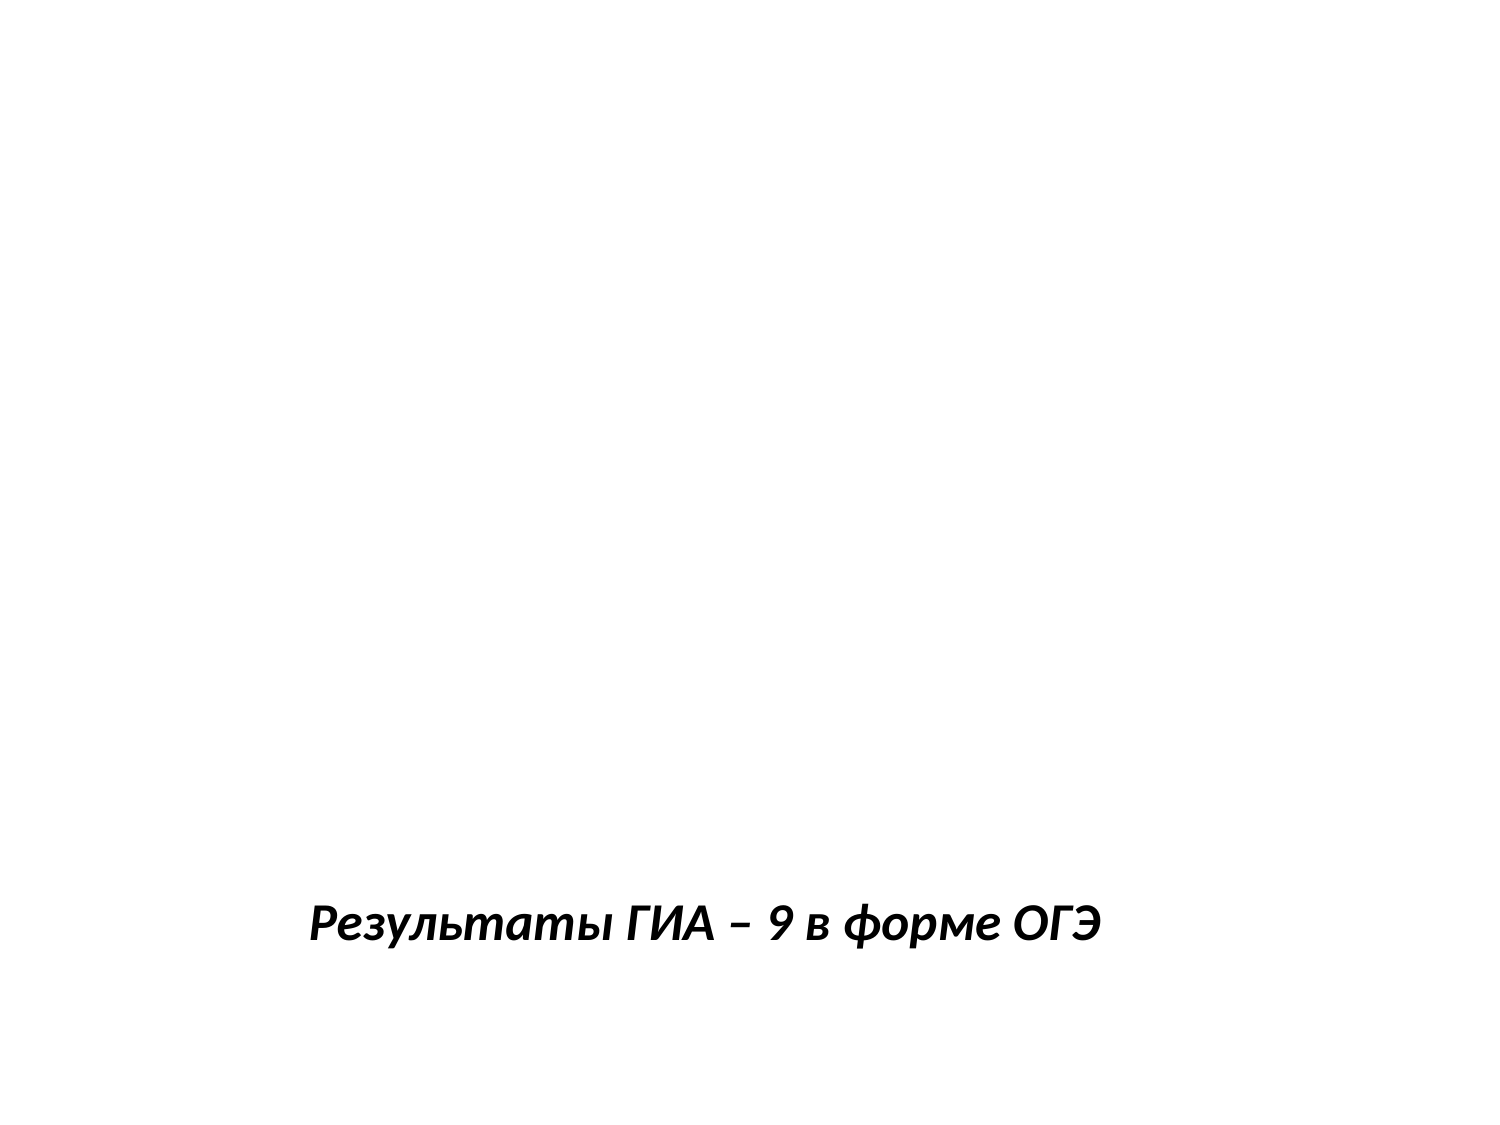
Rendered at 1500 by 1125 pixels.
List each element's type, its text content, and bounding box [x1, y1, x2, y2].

list Результаты ГИА – 9 в форме ОГЭ [294, 880, 1194, 1013]
